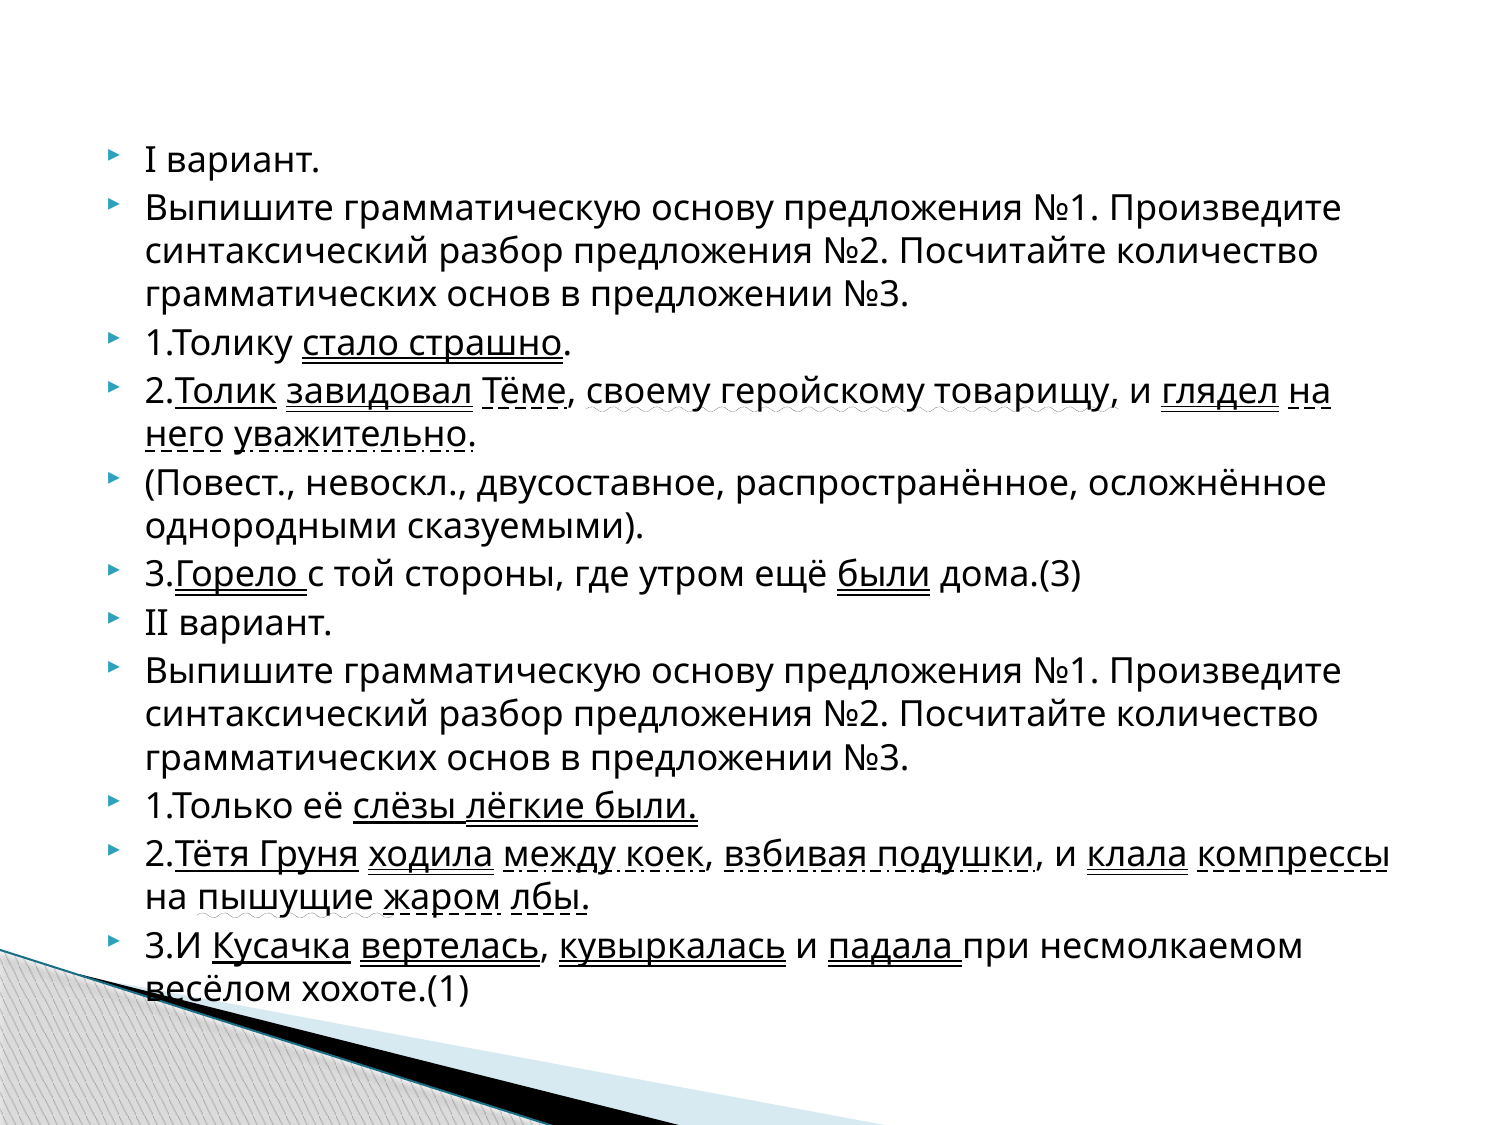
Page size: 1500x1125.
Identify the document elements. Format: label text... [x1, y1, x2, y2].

list I вариант. Выпишите грамматическую основу предложения №1. Произведите синтаксический разбор предложения №2. Посчитайте количество грамматических основ в предложении №3. 1.Толику стало страшно. 2.Толик завидовал Тёме, своему геройскому товарищу, и глядел на него уважительно. (Повест., невоскл., двусоставное, распространённое, осложнённое однородными сказуемыми). 3.Горело с той стороны, где утром ещё были дома.(3) II вариант. Выпишите грамматическую основу предложения №1. Произведите синтаксический разбор предложения №2. Посчитайте количество грамматических основ в предложении №3. 1.Только её слёзы лёгкие были. 2.Тётя Груня ходила между коек, взбивая подушки, и клала компрессы на пышущие жаром лбы. 3.И Кусачка вертелась, кувыркалась и падала при несмолкаемом весёлом хохоте.(1) [75, 128, 1425, 1043]
